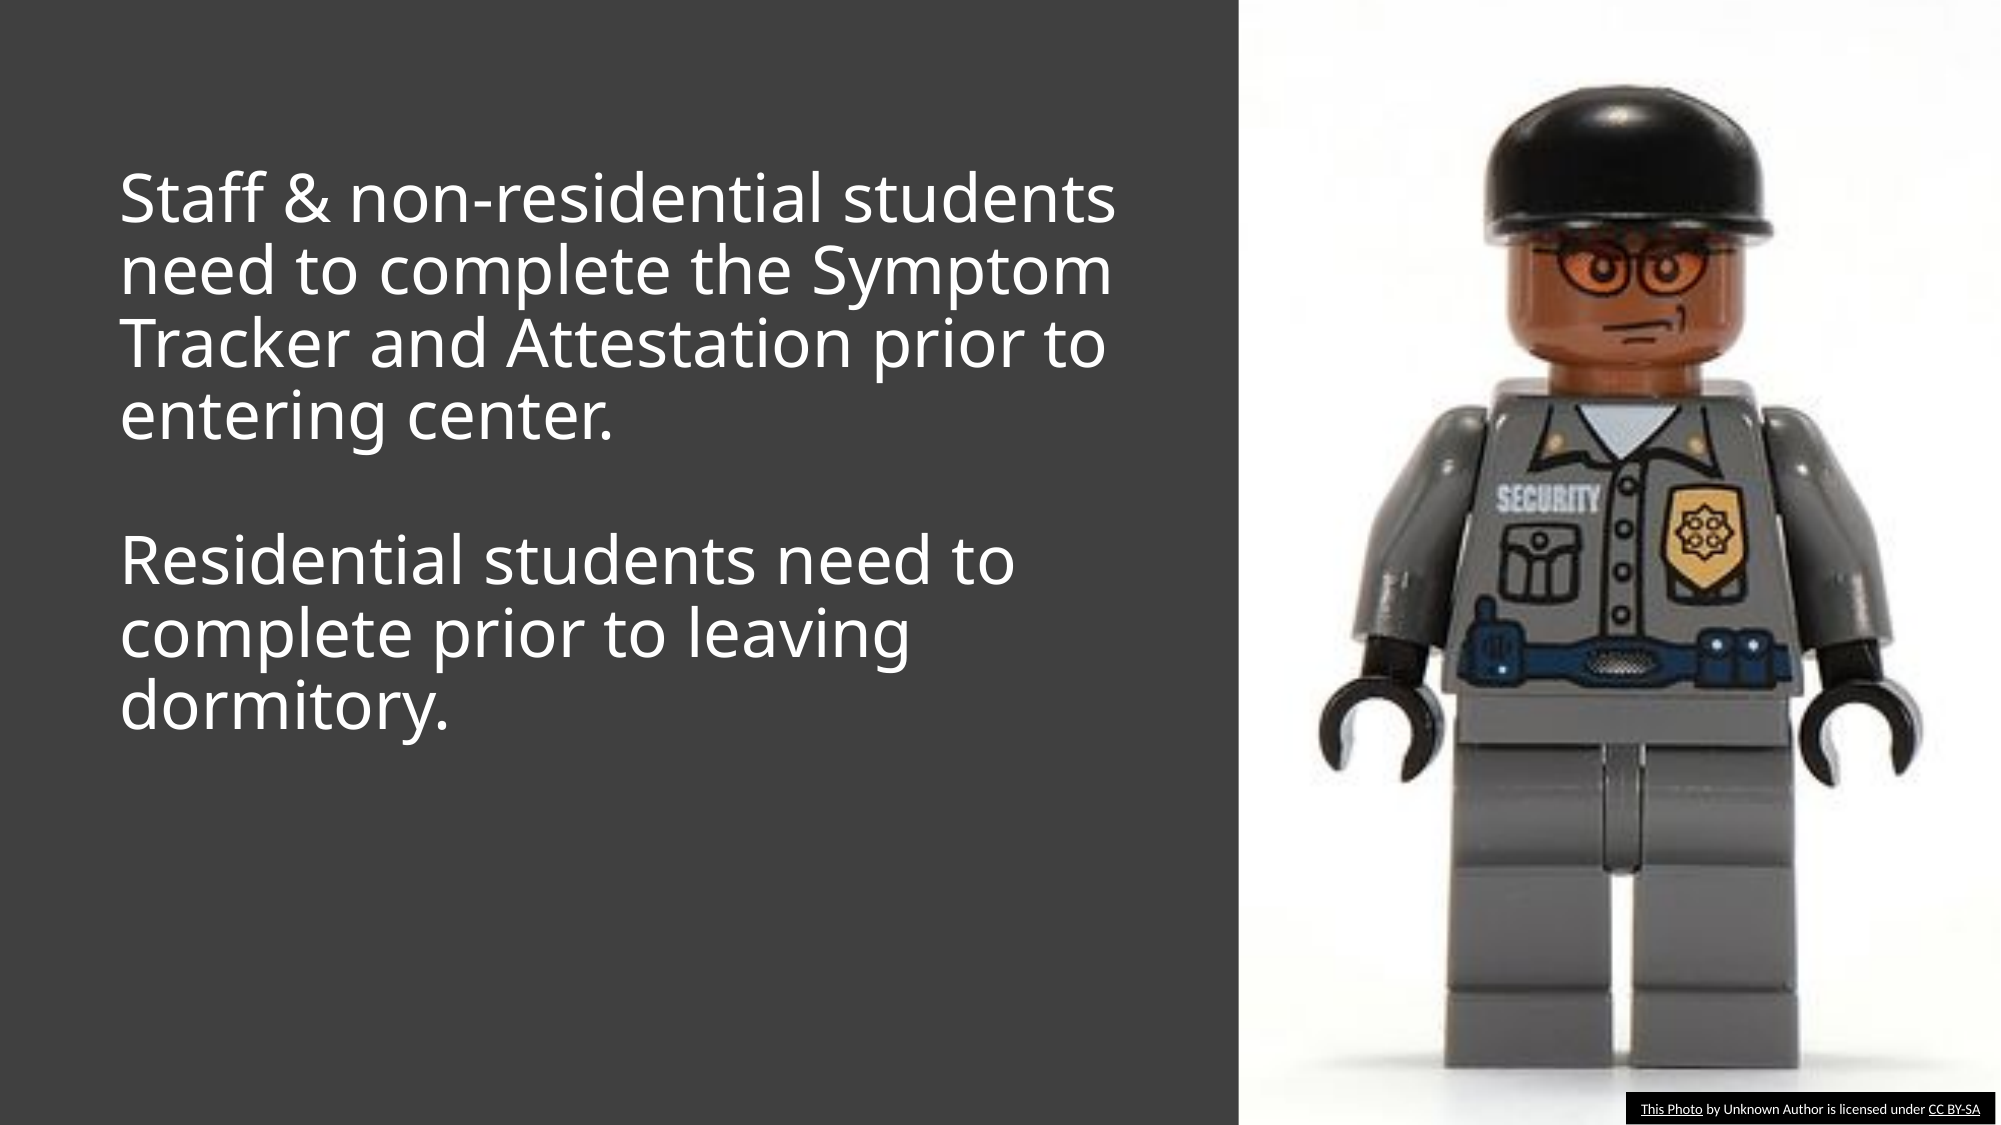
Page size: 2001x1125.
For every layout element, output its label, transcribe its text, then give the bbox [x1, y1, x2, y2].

picture [1238, 0, 2000, 1125]
title Staff & non-residential students need to complete the Symptom Tracker and Attestation prior to entering center. Residential students need to complete prior to leaving dormitory. [104, 104, 1134, 752]
text_box [0, 0, 1238, 1125]
